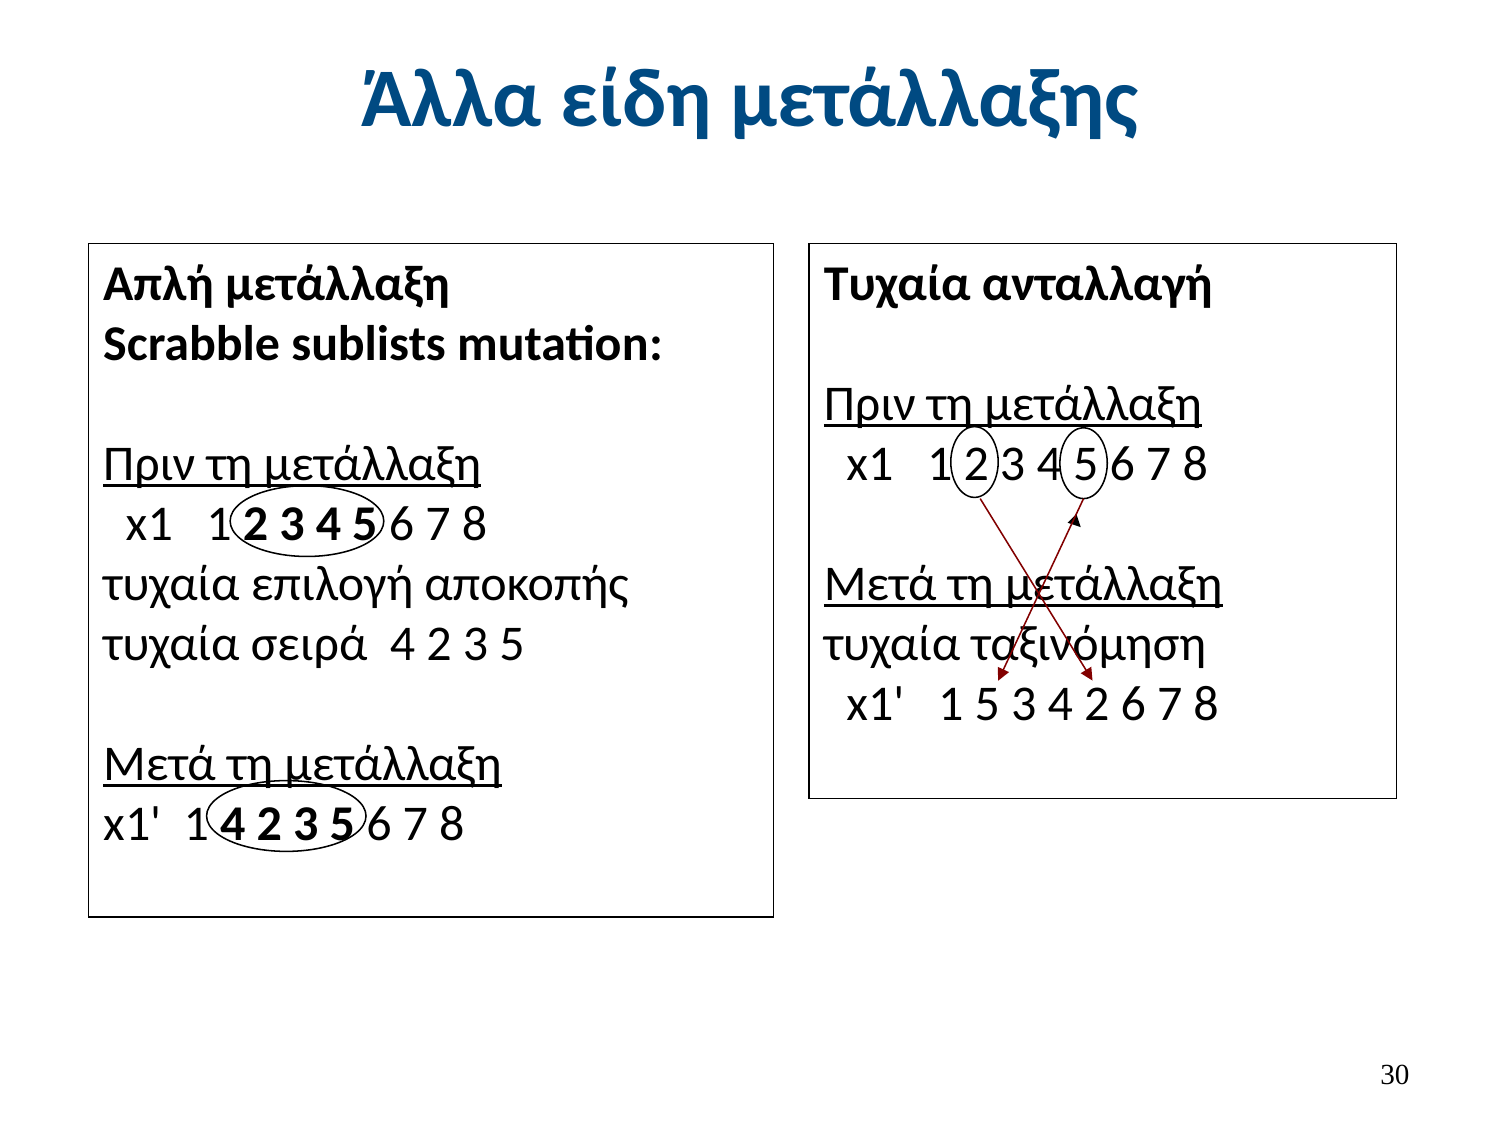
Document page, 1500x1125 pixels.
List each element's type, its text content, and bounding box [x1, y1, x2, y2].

text_box [997, 595, 1039, 681]
text_box Απλή μετάλλαξη Scrabble sublists mutation: Πριν τη μετάλλαξη x1 1 2 3 4 5 6 7 8 τυχαία επιλογή αποκοπής τυχαία σειρά 4 2 3 5 Μετά τη μετάλλαξη x1' 1 4 2 3 5 6 7 8 [88, 243, 774, 917]
text_box [950, 426, 999, 498]
text_box [1059, 427, 1108, 499]
text_box [206, 780, 367, 852]
text_box [230, 485, 384, 557]
title Άλλα είδη μετάλλαξης [0, 19, 1500, 169]
text_box [1067, 515, 1075, 524]
text_box [1072, 515, 1081, 528]
text_box Τυχαία ανταλλαγή Πριν τη μετάλλαξη x1 1 2 3 4 5 6 7 8 Μετά τη μετάλλαξη τυχαία ταξινόμηση x1' 1 5 3 4 2 6 7 8 [809, 243, 1397, 799]
slide_number 29 [1074, 1042, 1425, 1103]
text_box [980, 498, 1093, 681]
